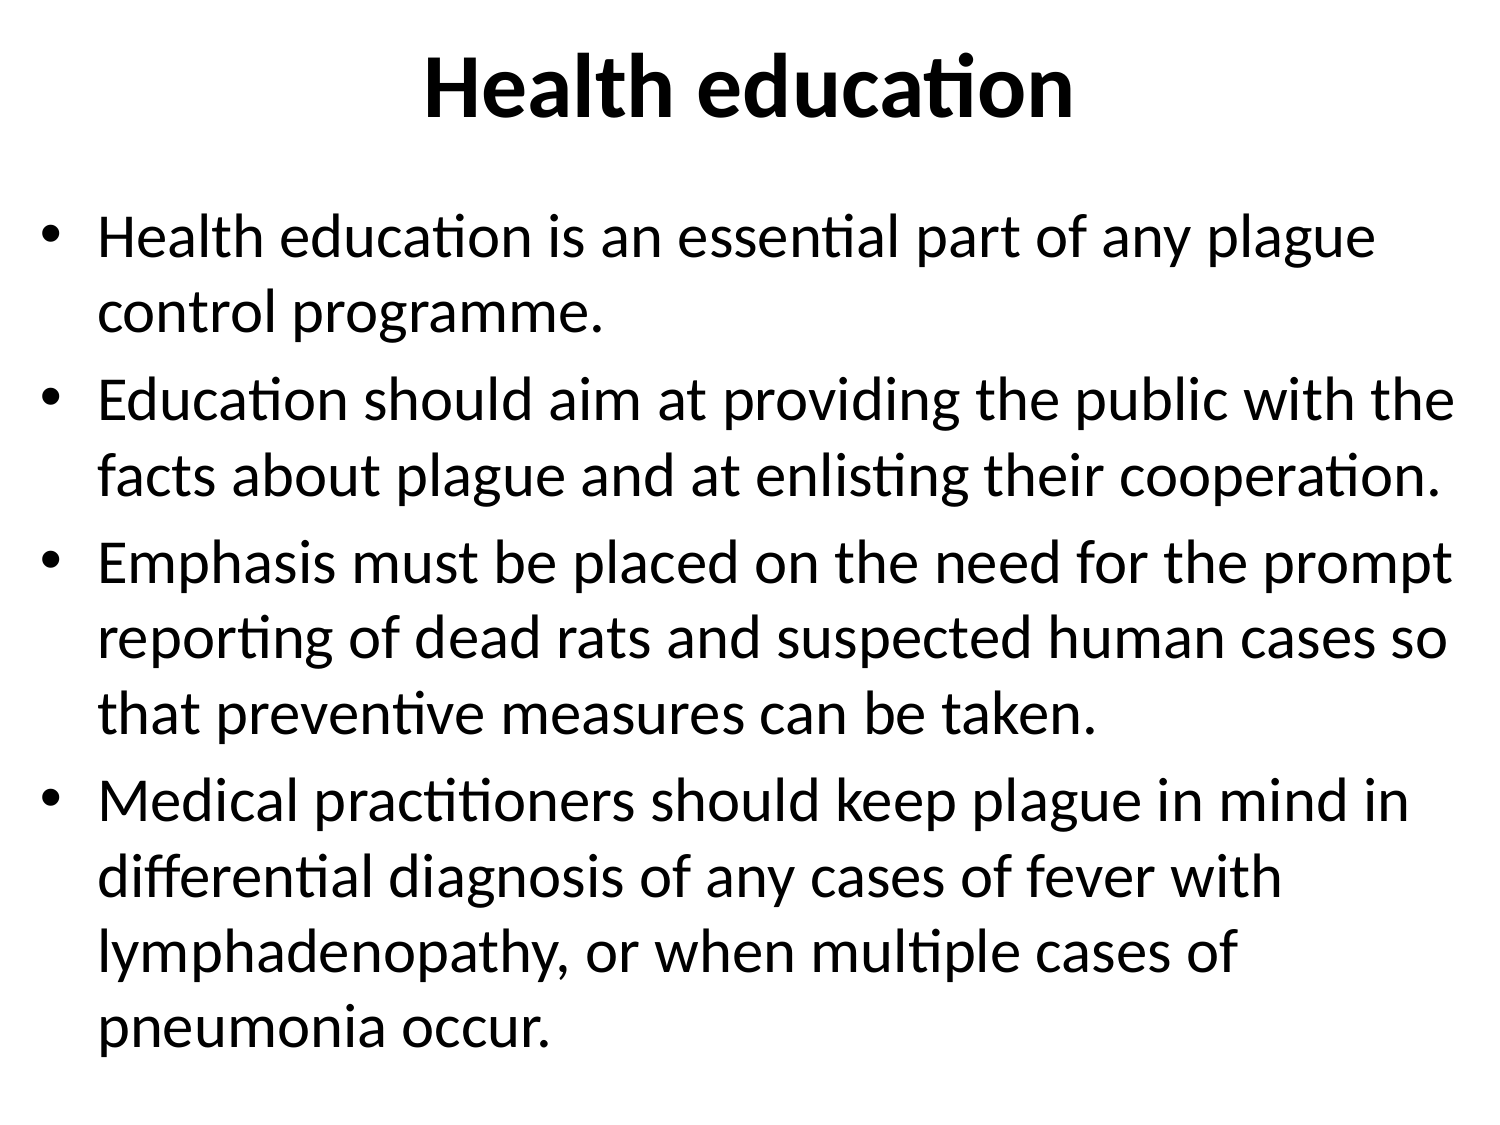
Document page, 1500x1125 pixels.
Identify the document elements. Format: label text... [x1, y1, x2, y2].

list Health education is an essential part of any plague control programme. Education should aim at providing the public with the facts about plague and at enlisting their cooperation. Emphasis must be placed on the need for the prompt reporting of dead rats and suspected human cases so that preventive measures can be taken. Medical practitioners should keep plague in mind in differential diagnosis of any cases of fever with lymphadenopathy, or when multiple cases of pneumonia occur. [24, 187, 1475, 1100]
title Health education [0, 0, 1500, 163]
